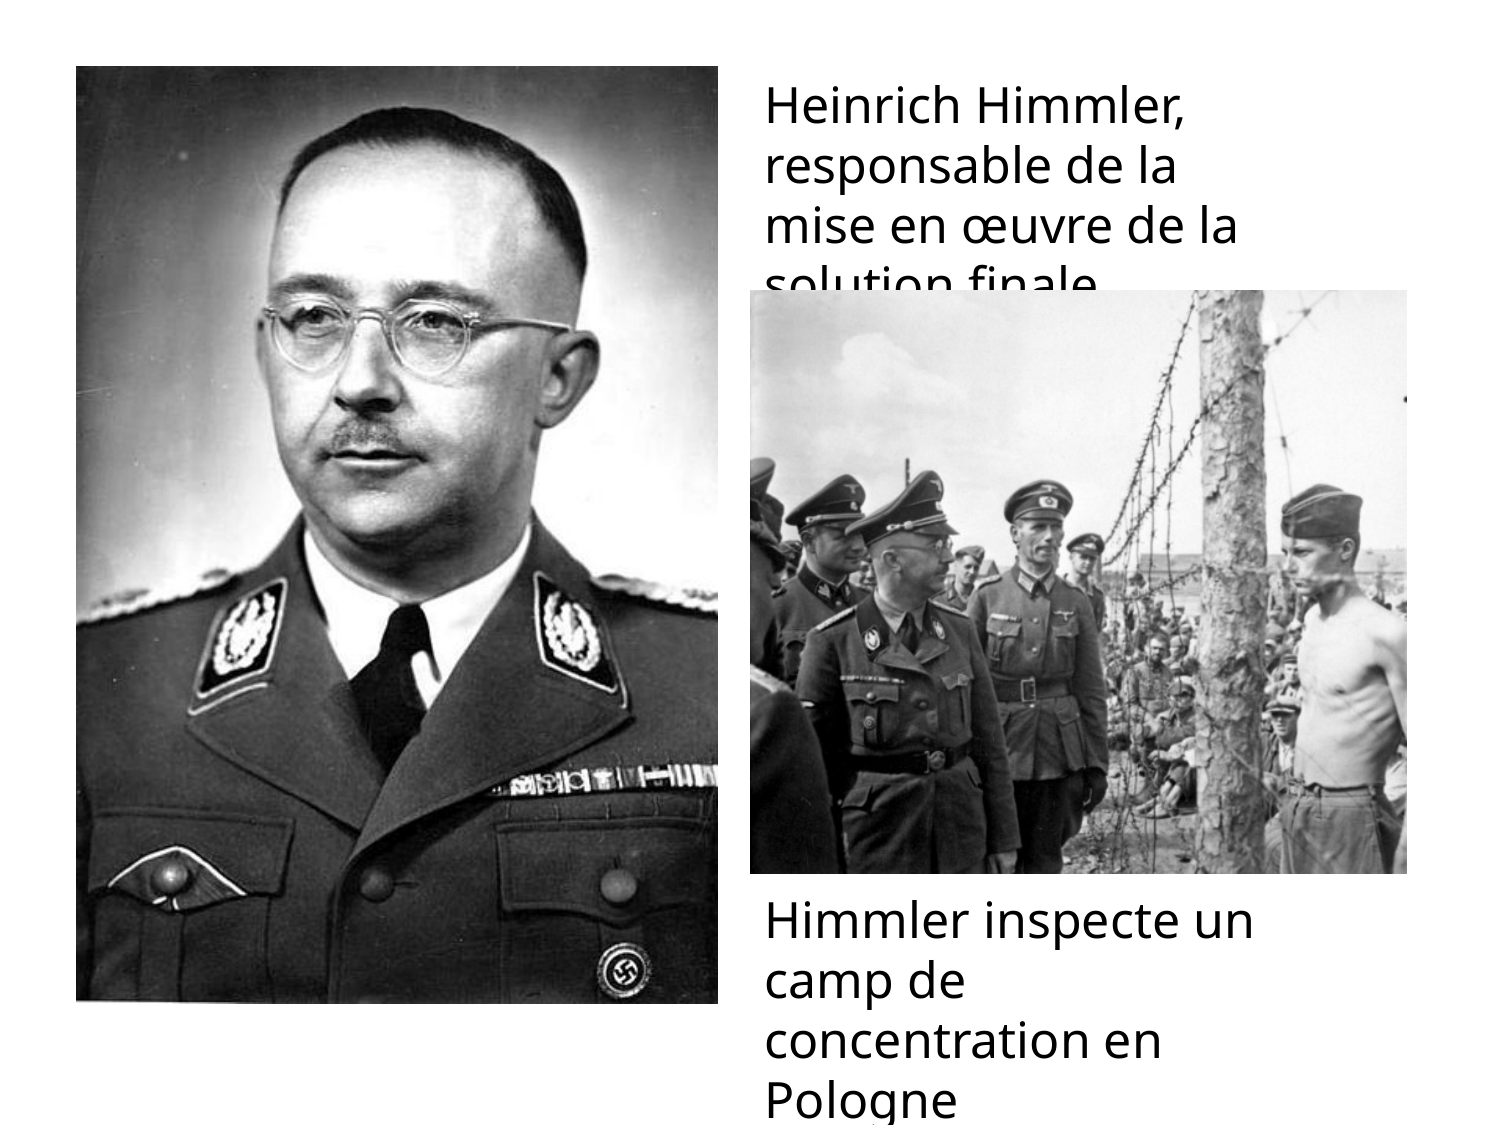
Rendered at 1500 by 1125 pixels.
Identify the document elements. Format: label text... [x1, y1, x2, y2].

picture [749, 290, 1408, 874]
text_box Himmler inspecte un camp de concentration en Pologne [749, 881, 1317, 1125]
picture [76, 66, 718, 1005]
text_box Heinrich Himmler, responsable de la mise en œuvre de la solution finale [749, 66, 1317, 290]
